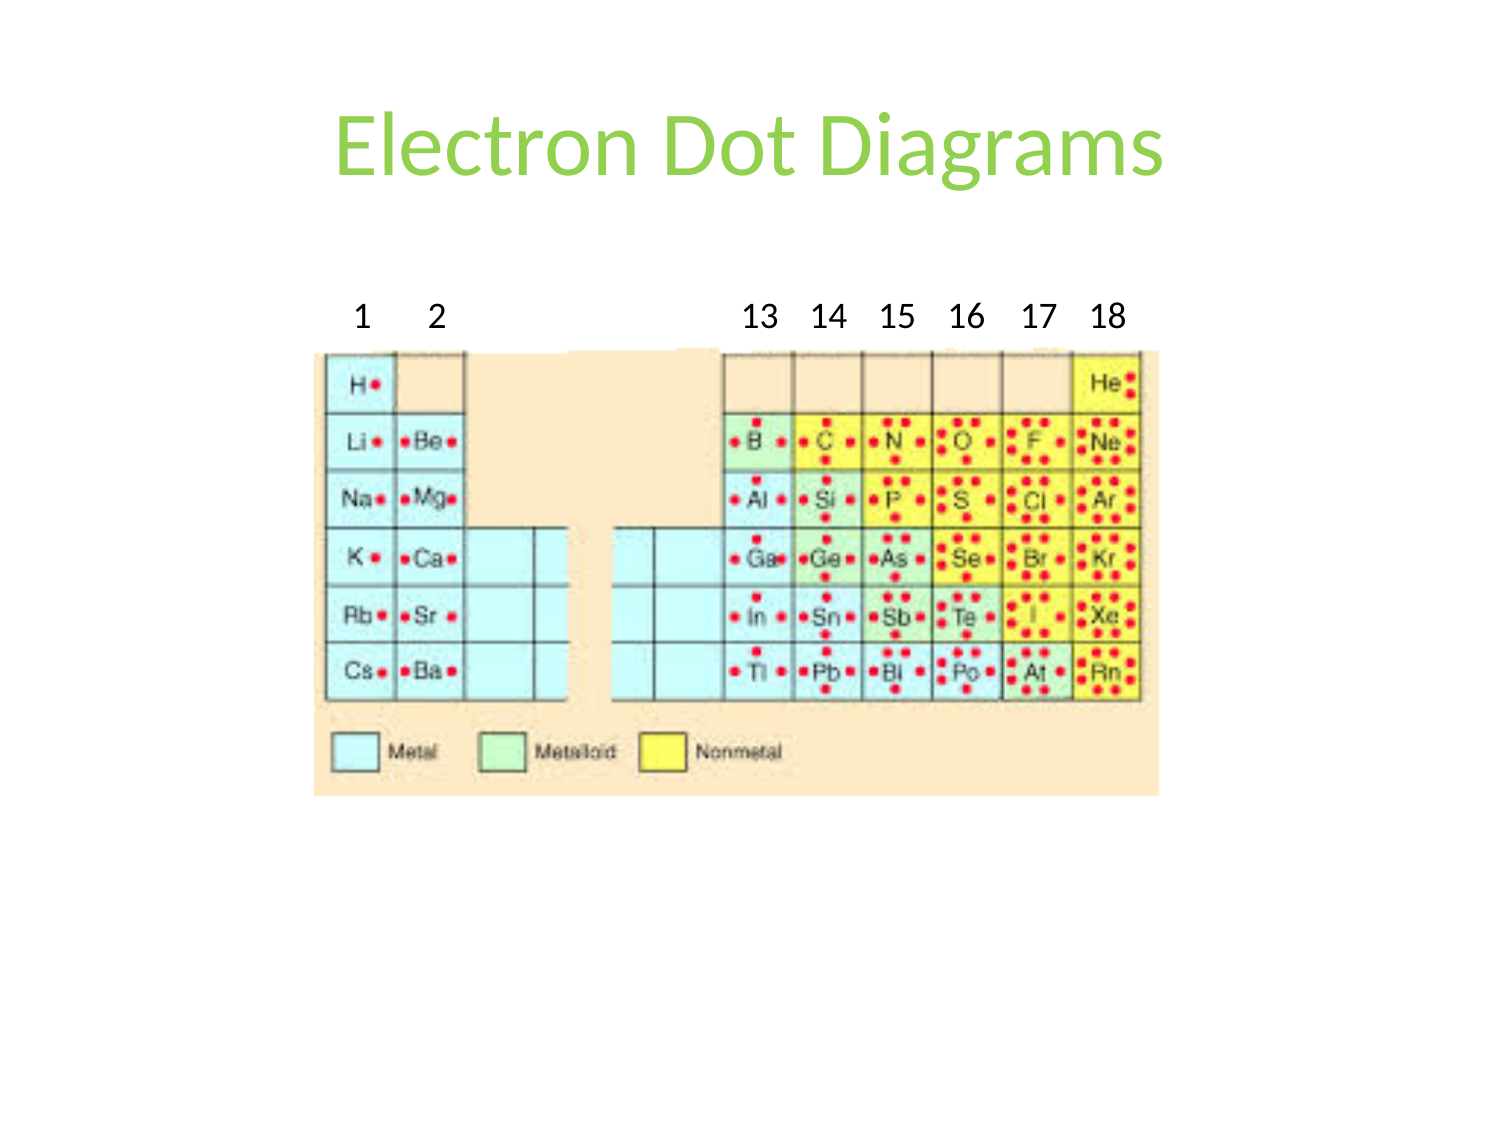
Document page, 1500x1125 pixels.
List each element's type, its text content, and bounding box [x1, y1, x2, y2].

text_box 2 [412, 283, 462, 335]
text_box 15 [863, 283, 932, 335]
text_box 17 [1005, 283, 1073, 335]
picture [313, 337, 1164, 801]
text_box 13 [725, 283, 794, 335]
text_box 18 [1073, 283, 1142, 335]
text_box 1 [337, 283, 387, 335]
text_box 14 [794, 283, 863, 335]
title Electron Dot Diagrams [75, 45, 1425, 233]
text_box 16 [932, 283, 1001, 335]
